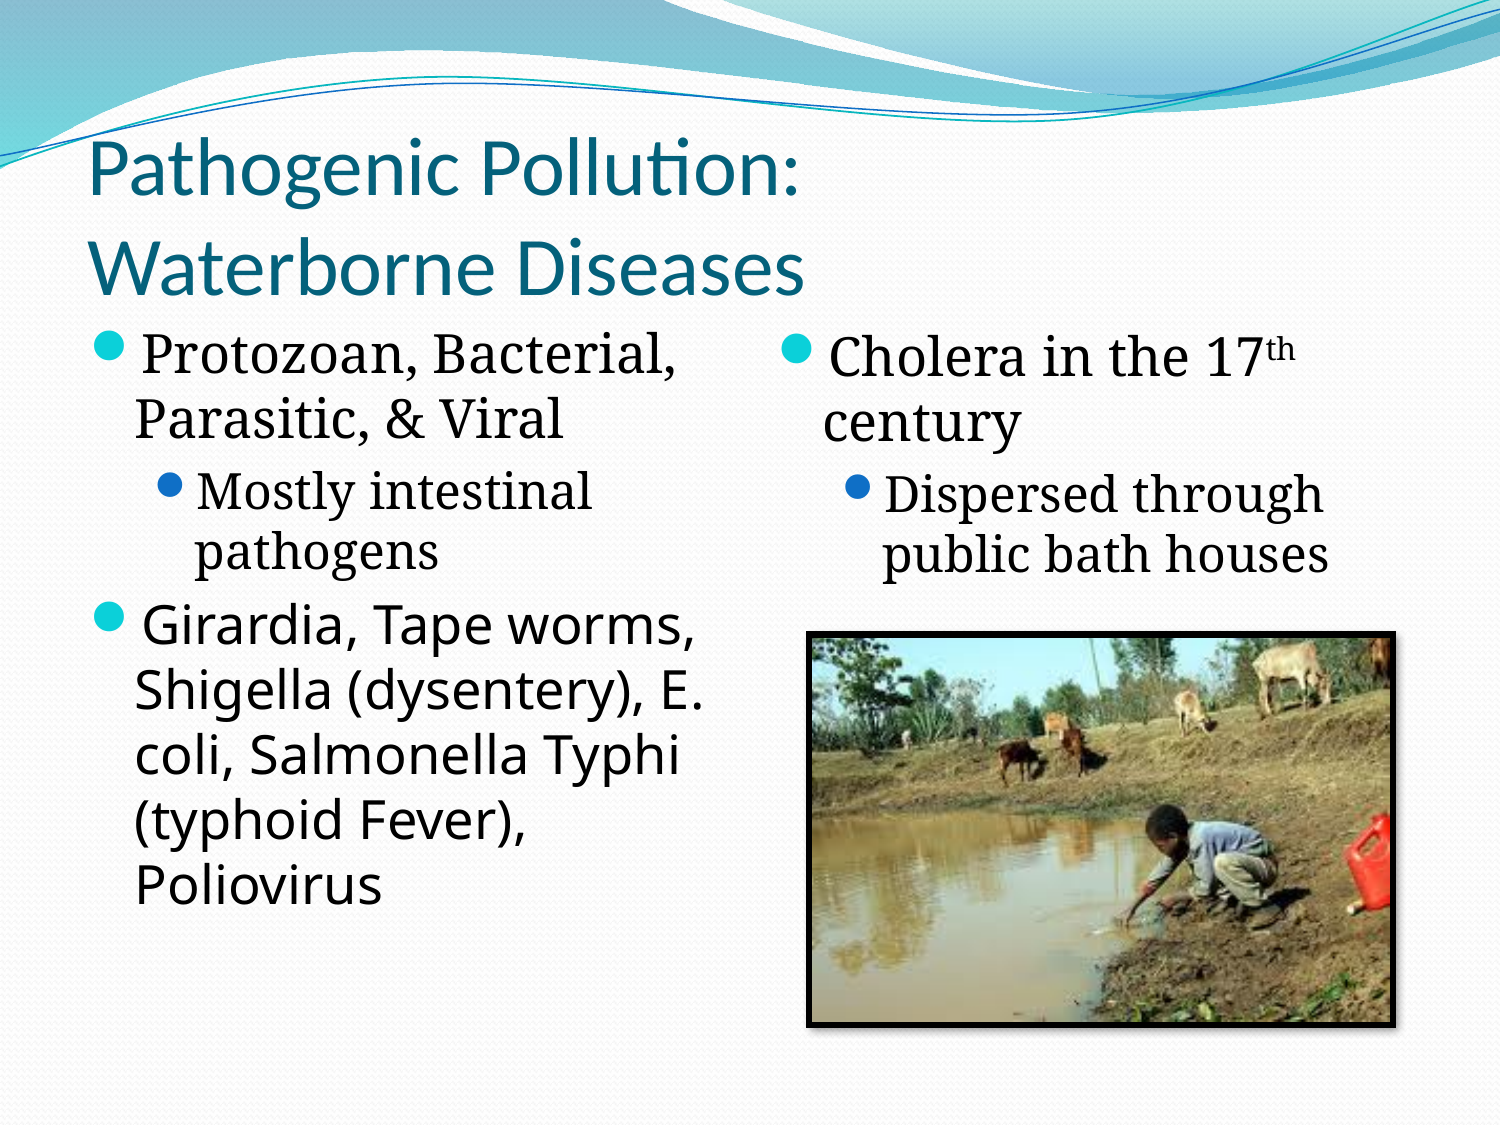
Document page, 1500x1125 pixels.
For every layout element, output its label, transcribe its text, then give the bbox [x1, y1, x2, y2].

list Protozoan, Bacterial, Parasitic, & Viral Mostly intestinal pathogens Girardia, Tape worms, Shigella (dysentery), E. coli, Salmonella Typhi (typhoid Fever), Poliovirus [75, 312, 738, 1043]
picture [812, 637, 1390, 1022]
list Cholera in the 17th century Dispersed through public bath houses [762, 314, 1425, 1043]
title Pathogenic Pollution: Waterborne Diseases [87, 125, 1413, 313]
